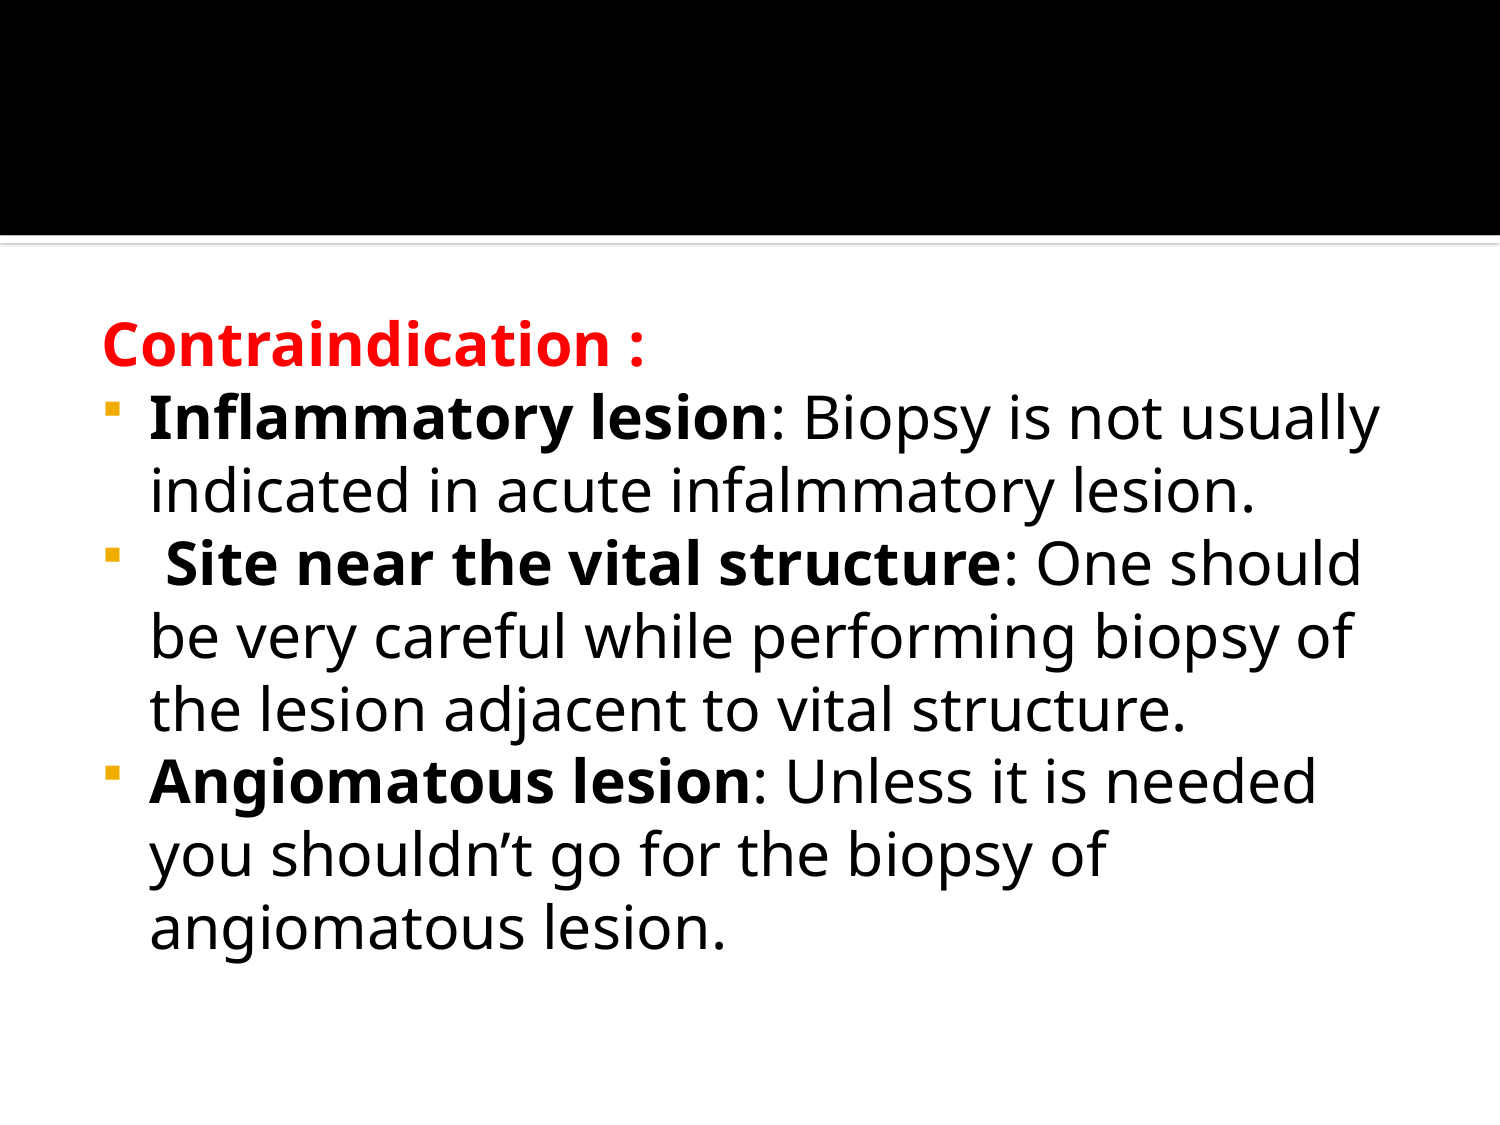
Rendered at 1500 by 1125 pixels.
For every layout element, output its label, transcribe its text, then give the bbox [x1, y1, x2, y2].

list Contraindication : Inflammatory lesion: Biopsy is not usually indicated in acute infalmmatory lesion. Site near the vital structure: One should be very careful while performing biopsy of the lesion adjacent to vital structure. Angiomatous lesion: Unless it is needed you shouldn’t go for the biopsy of angiomatous lesion. [75, 291, 1425, 1050]
